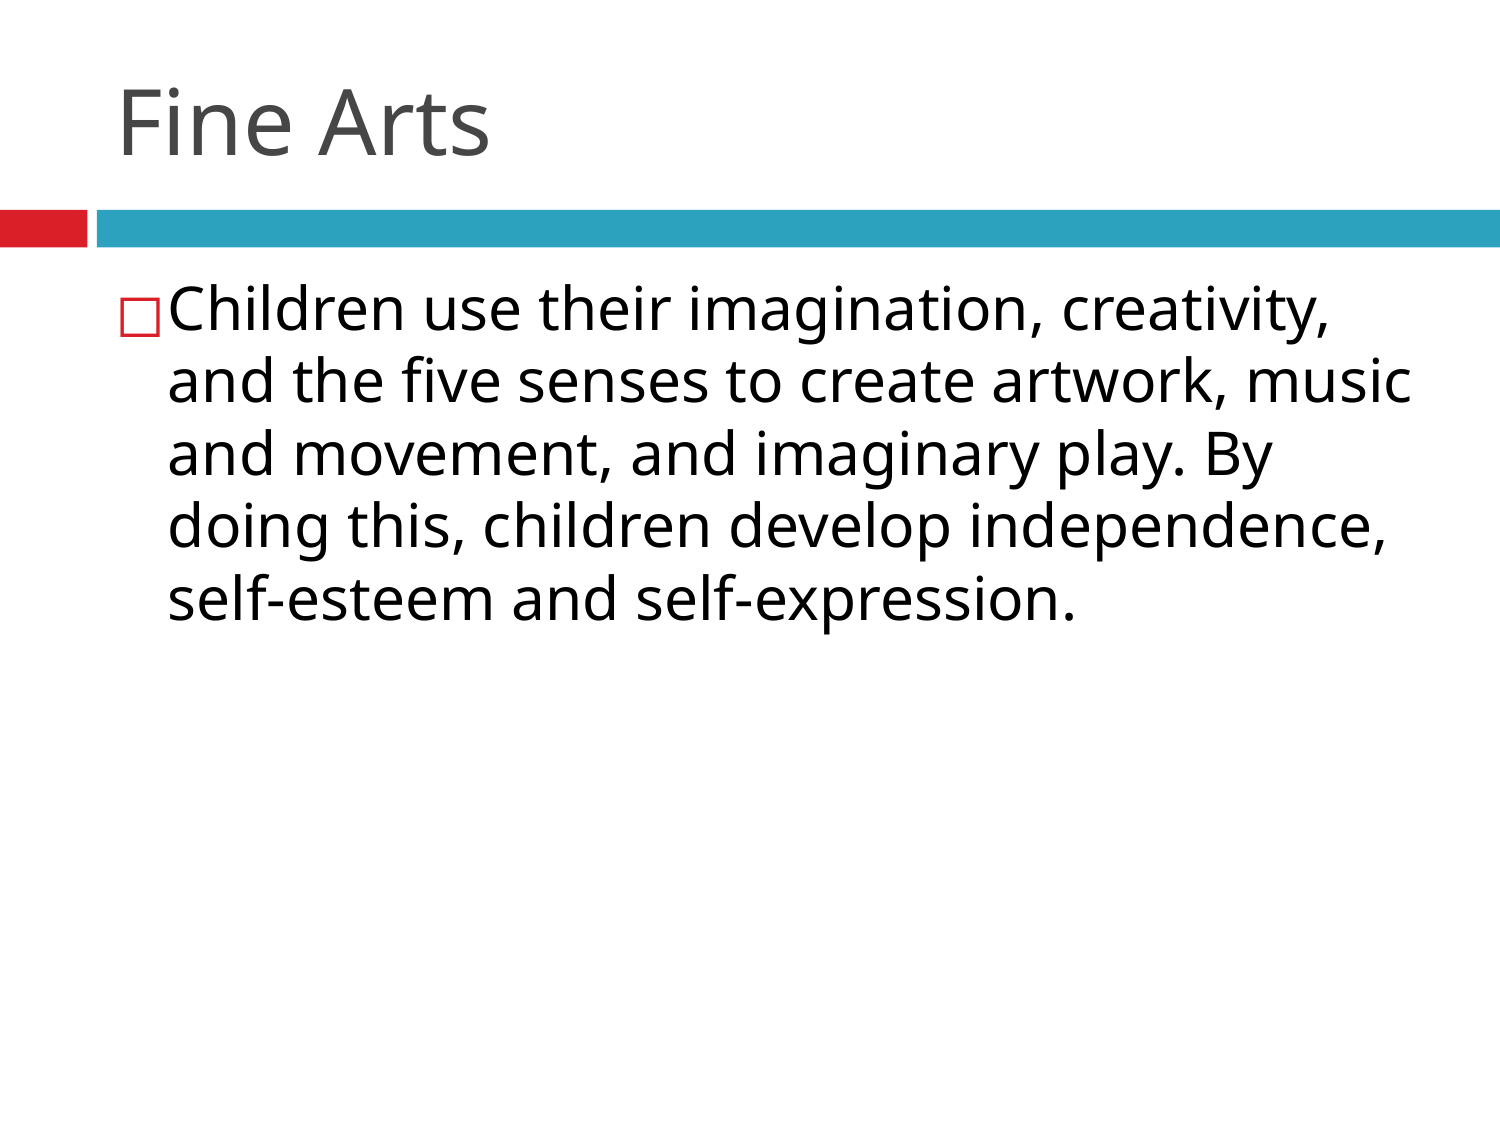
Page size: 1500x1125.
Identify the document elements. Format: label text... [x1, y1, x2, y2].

list Children use their imagination, creativity, and the five senses to create artwork, music and movement, and imaginary play. By doing this, children develop independence, self-esteem and self-expression. [100, 262, 1438, 1000]
title Fine Arts [100, 37, 1438, 200]
